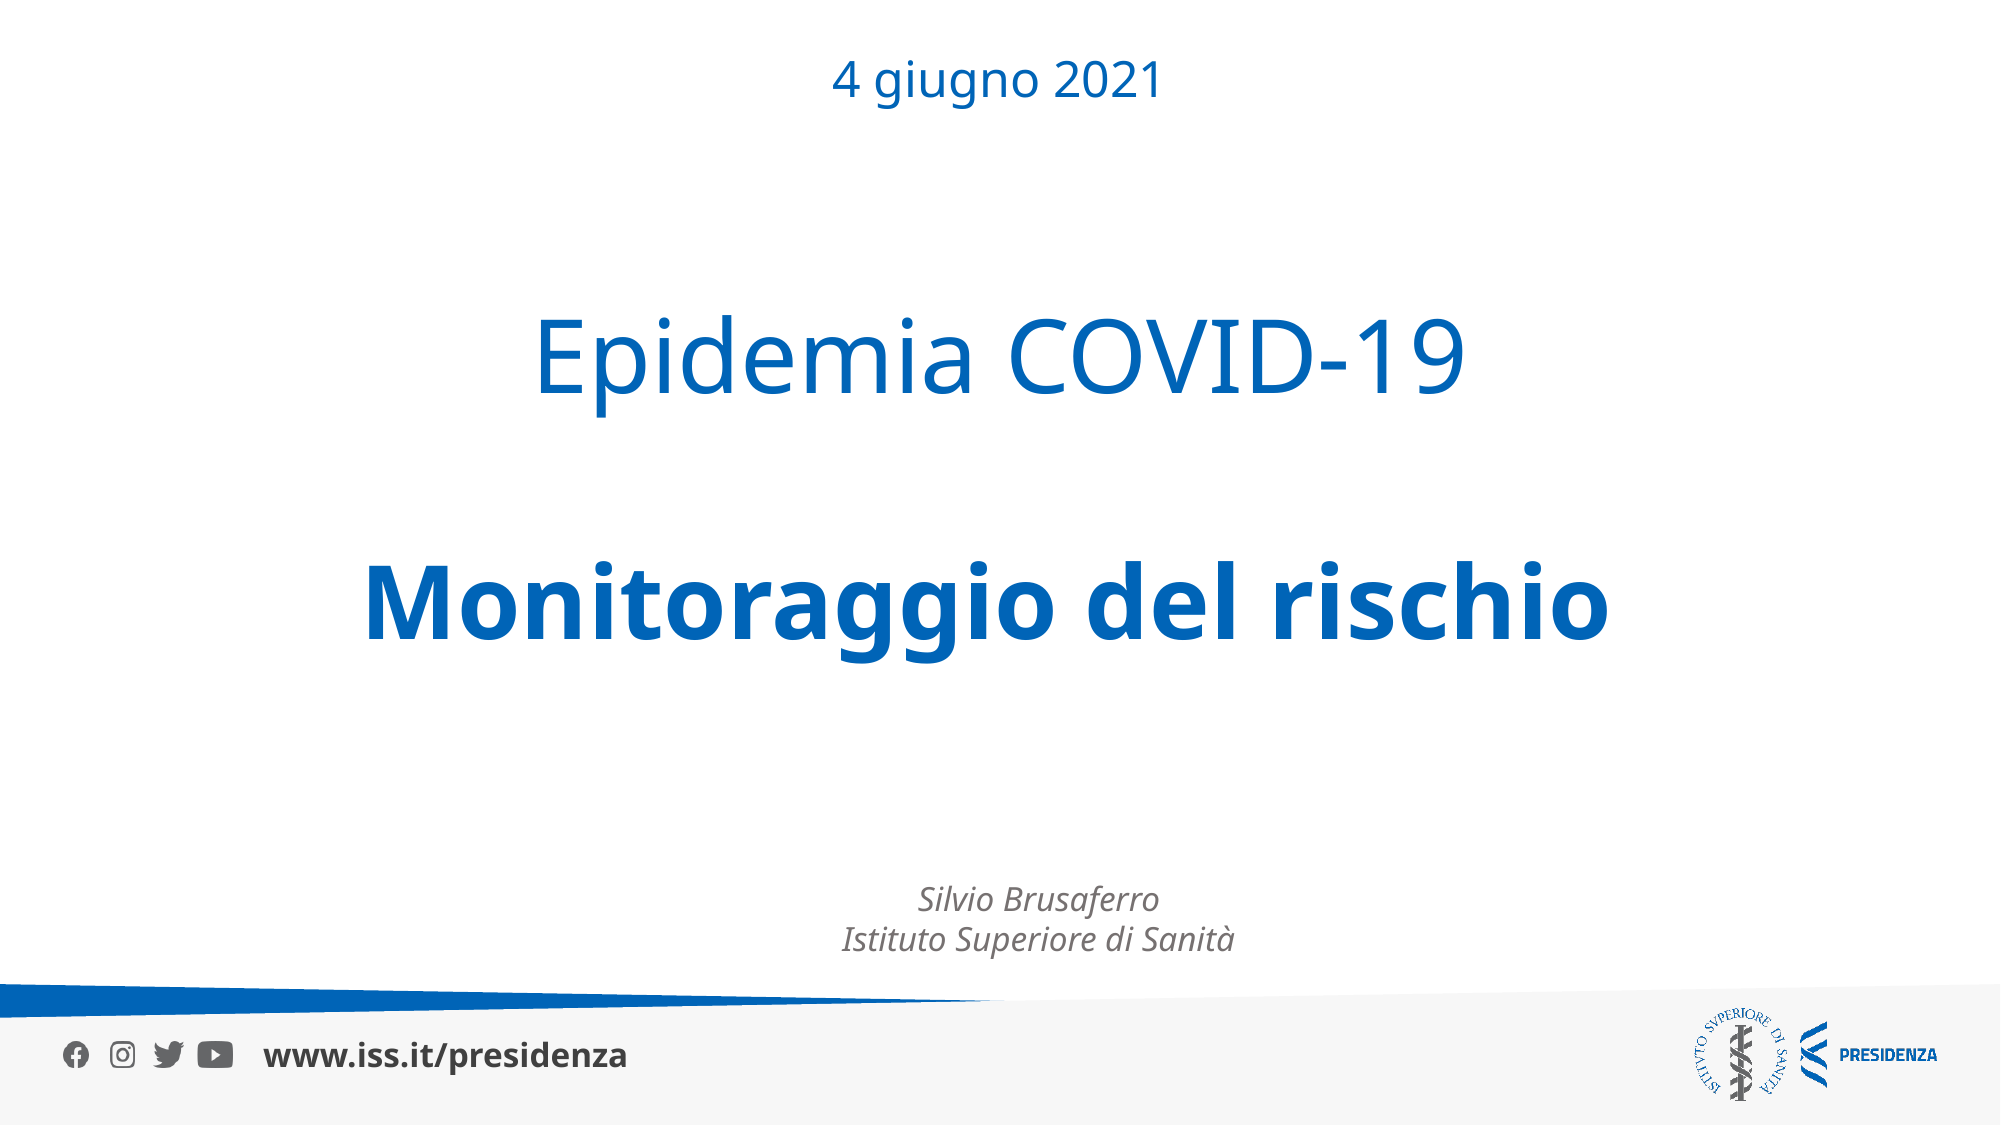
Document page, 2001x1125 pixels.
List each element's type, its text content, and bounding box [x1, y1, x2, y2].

text_box Silvio Brusaferro Istituto Superiore di Sanità [612, 872, 1466, 964]
text_box 4 giugno 2021 [92, 39, 1908, 359]
title Epidemia COVID-19 Monitoraggio del rischio [249, 359, 1750, 668]
picture [1694, 1008, 1937, 1101]
picture [63, 1041, 233, 1068]
